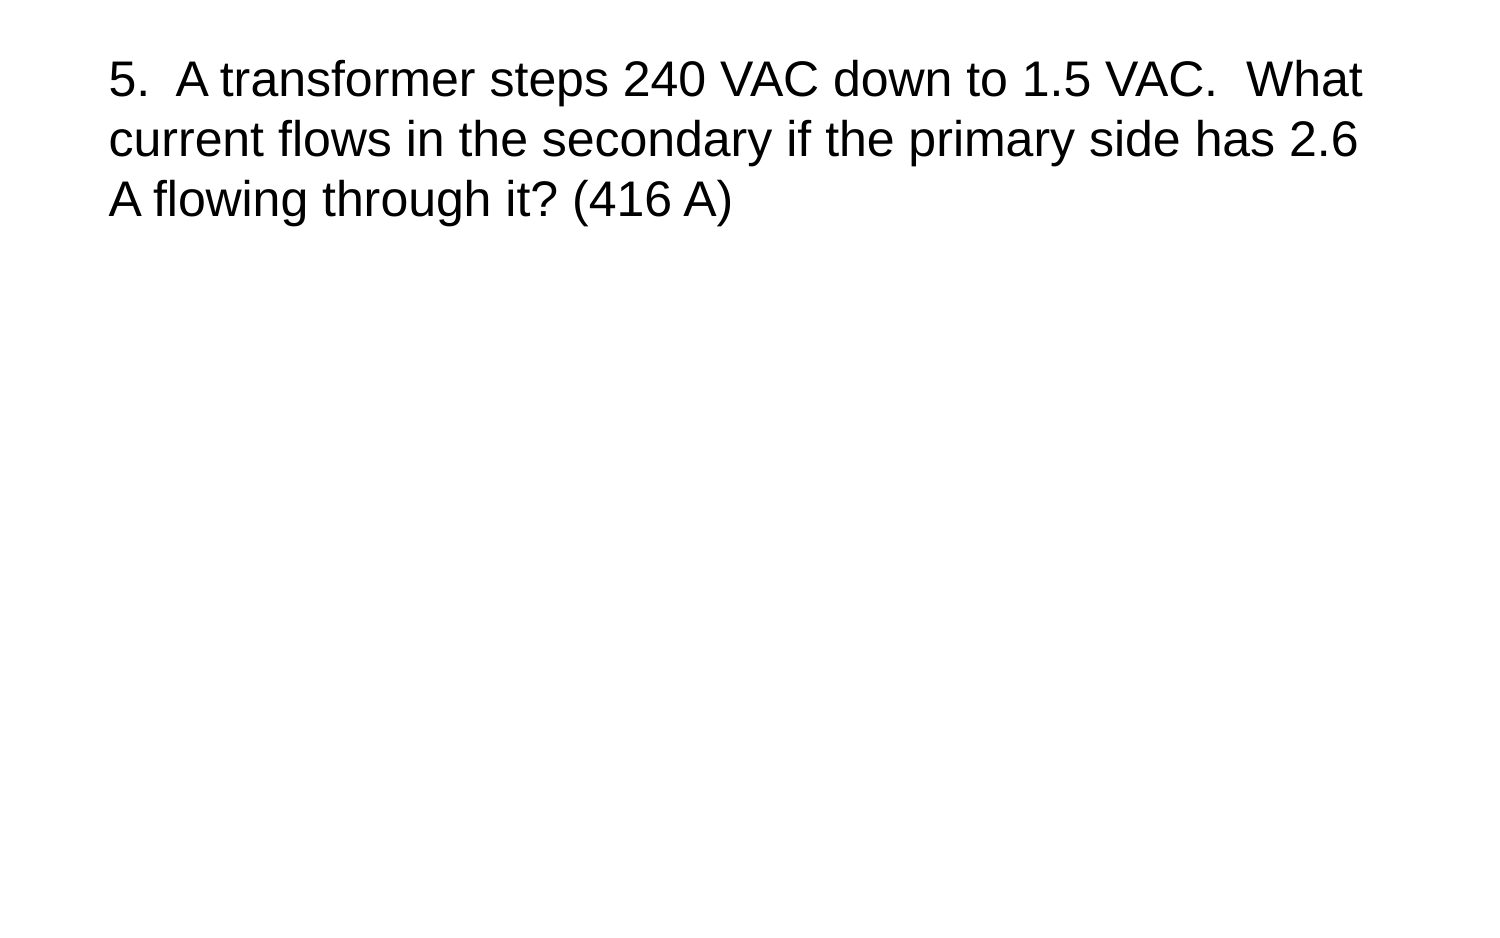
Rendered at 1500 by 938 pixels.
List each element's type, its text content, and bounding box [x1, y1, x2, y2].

text_box 5. A transformer steps 240 VAC down to 1.5 VAC. What current flows in the secondary if the primary side has 2.6 A flowing through it? (416 A) [93, 39, 1391, 295]
